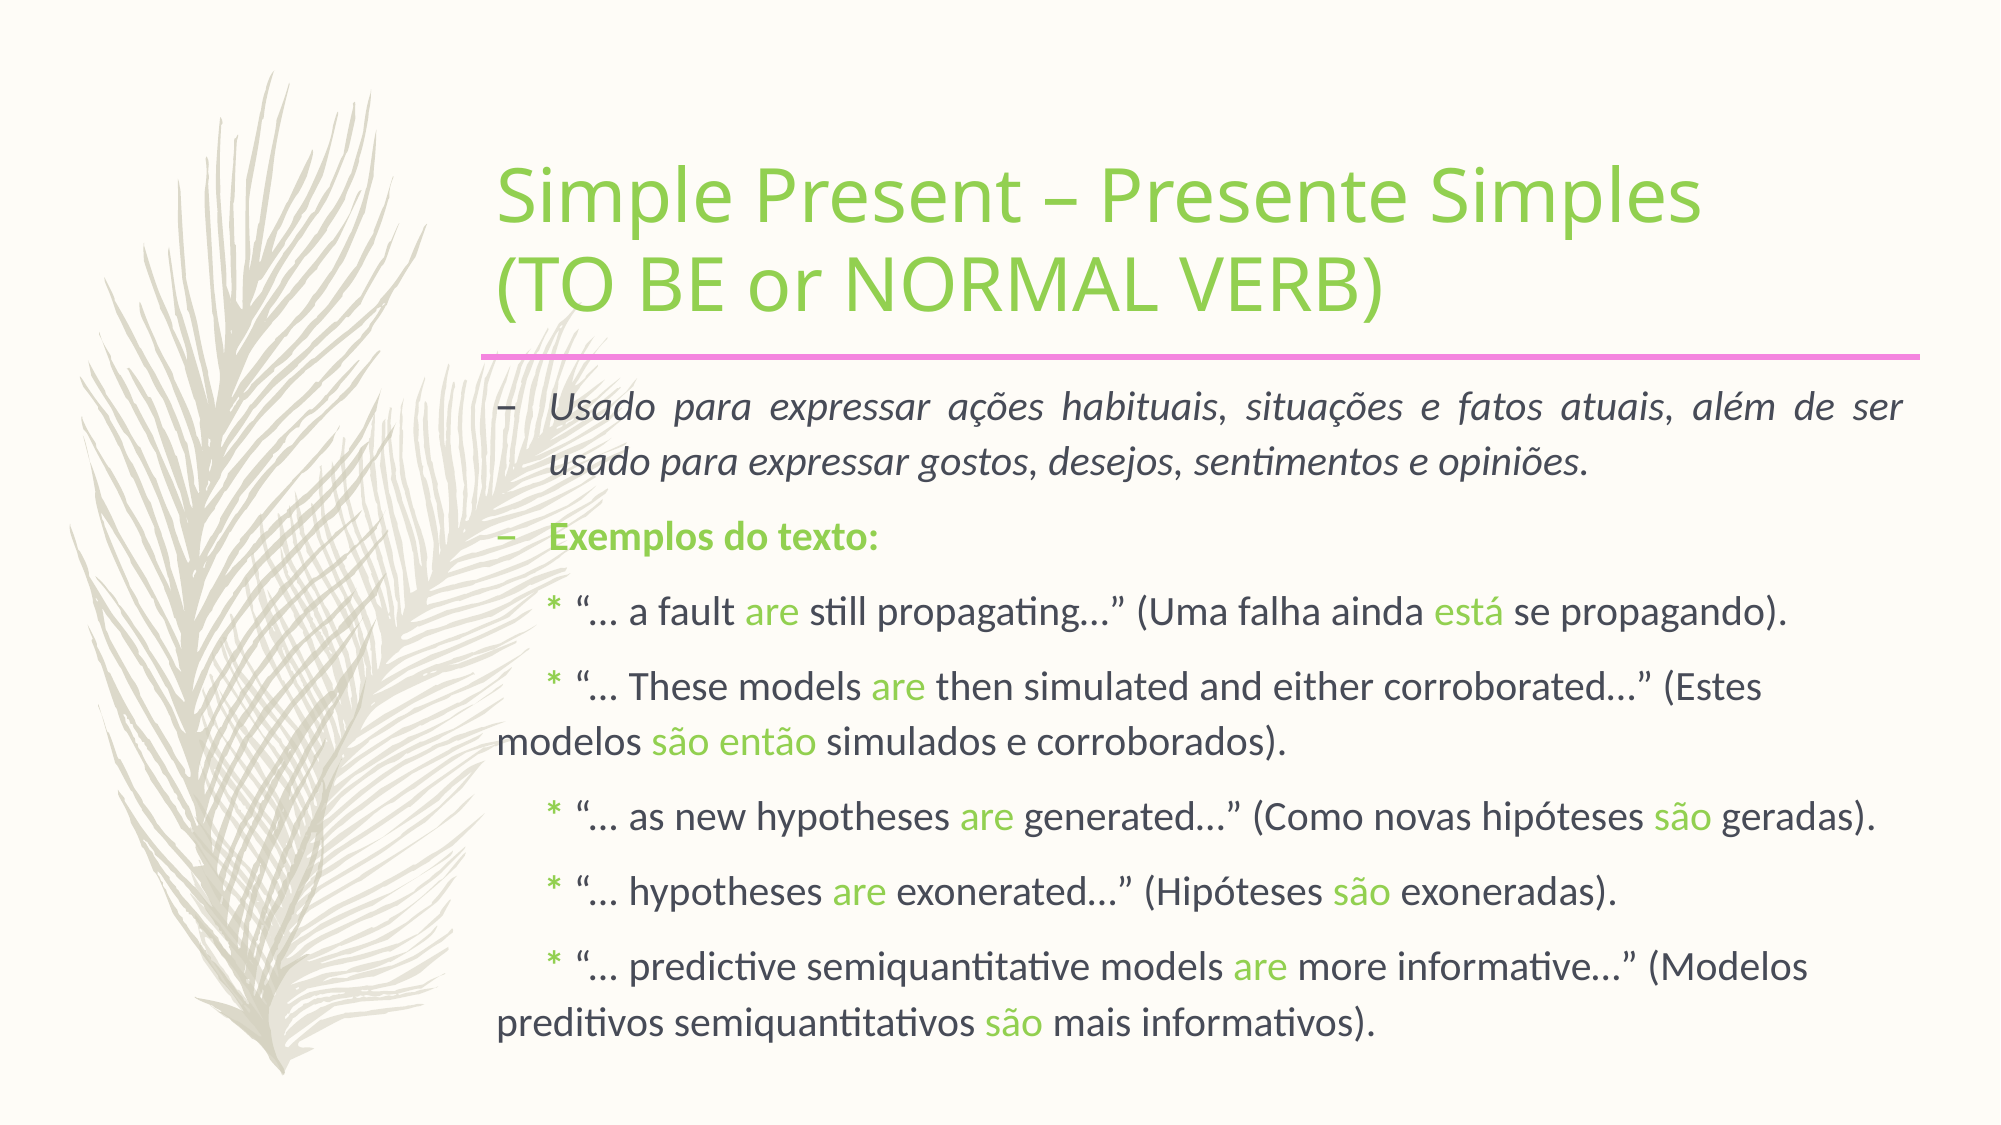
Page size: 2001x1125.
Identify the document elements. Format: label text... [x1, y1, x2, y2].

title Simple Present – Presente Simples (TO BE or NORMAL VERB) [481, 143, 1920, 365]
list Usado para expressar ações habituais, situações e fatos atuais, além de ser usado para expressar gostos, desejos, sentimentos e opiniões. Exemplos do texto: * “... a fault are still propagating…” (Uma falha ainda está se propagando). * “... These models are then simulated and either corroborated…” (Estes modelos são então simulados e corroborados). * “... as new hypotheses are generated…” (Como novas hipóteses são geradas). * “... hypotheses are exonerated…” (Hipóteses são exoneradas). * “... predictive semiquantitative models are more informative…” (Modelos preditivos semiquantitativos são mais informativos). [481, 365, 1920, 1125]
